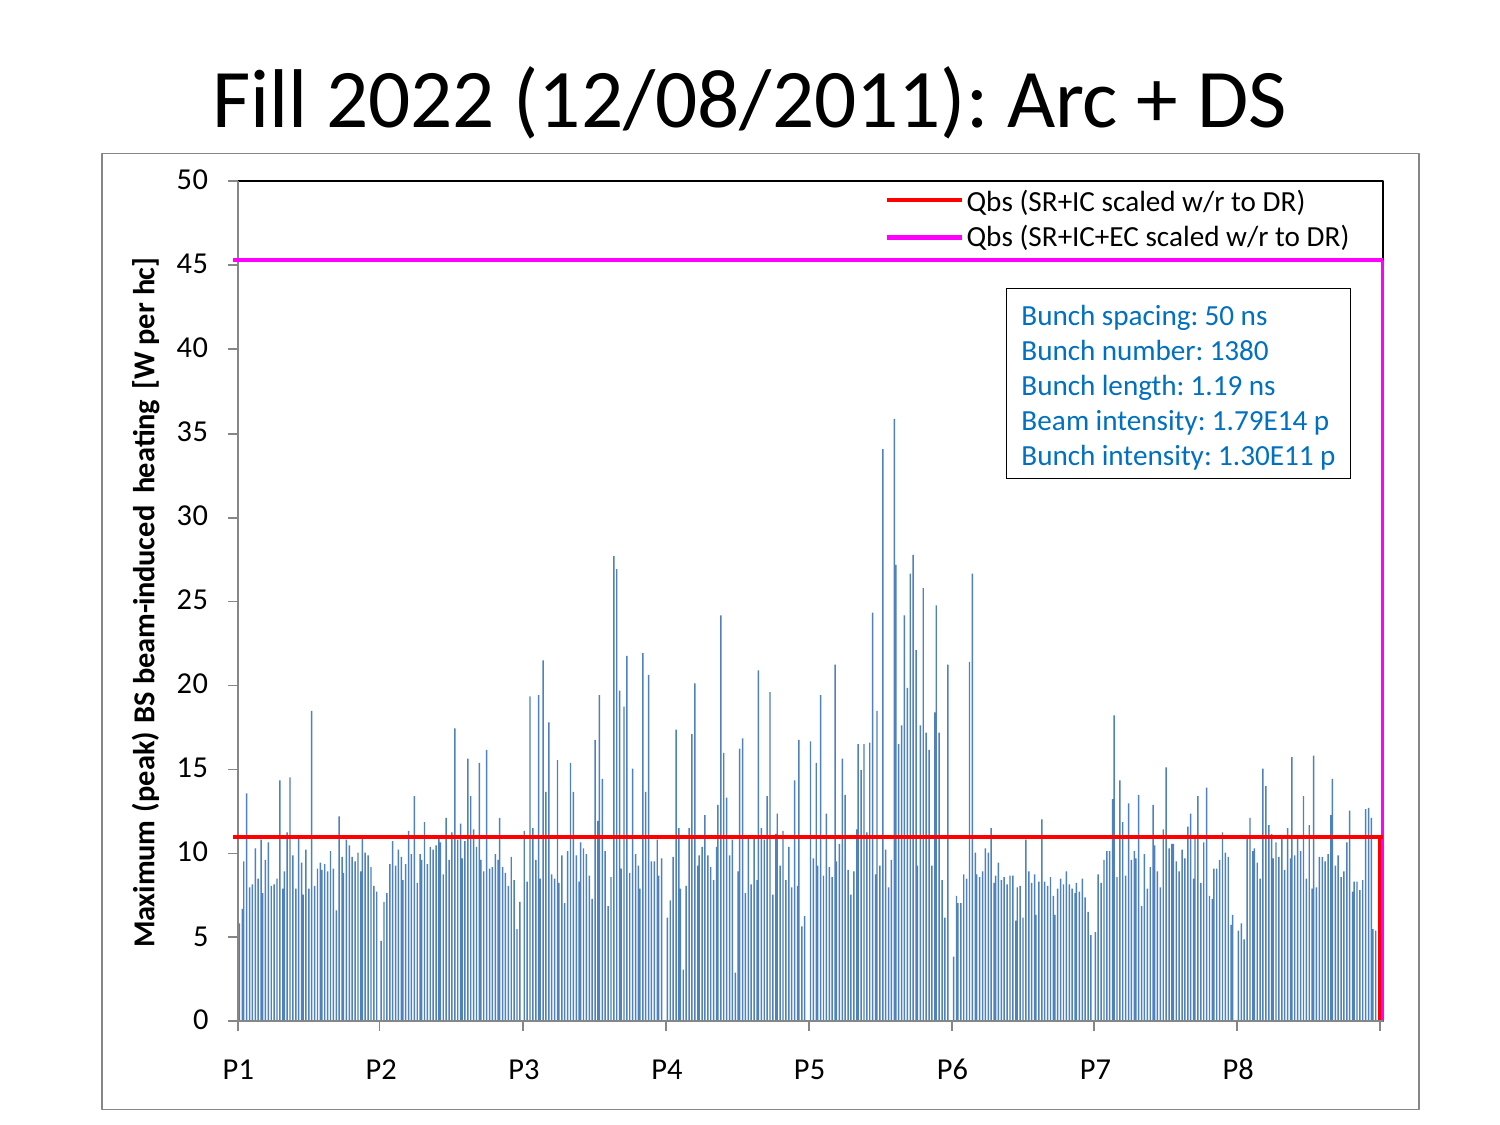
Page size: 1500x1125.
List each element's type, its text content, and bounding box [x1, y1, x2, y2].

title Fill 2022 (12/08/2011): Arc + DS [75, 0, 1425, 188]
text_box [99, 151, 1421, 1111]
